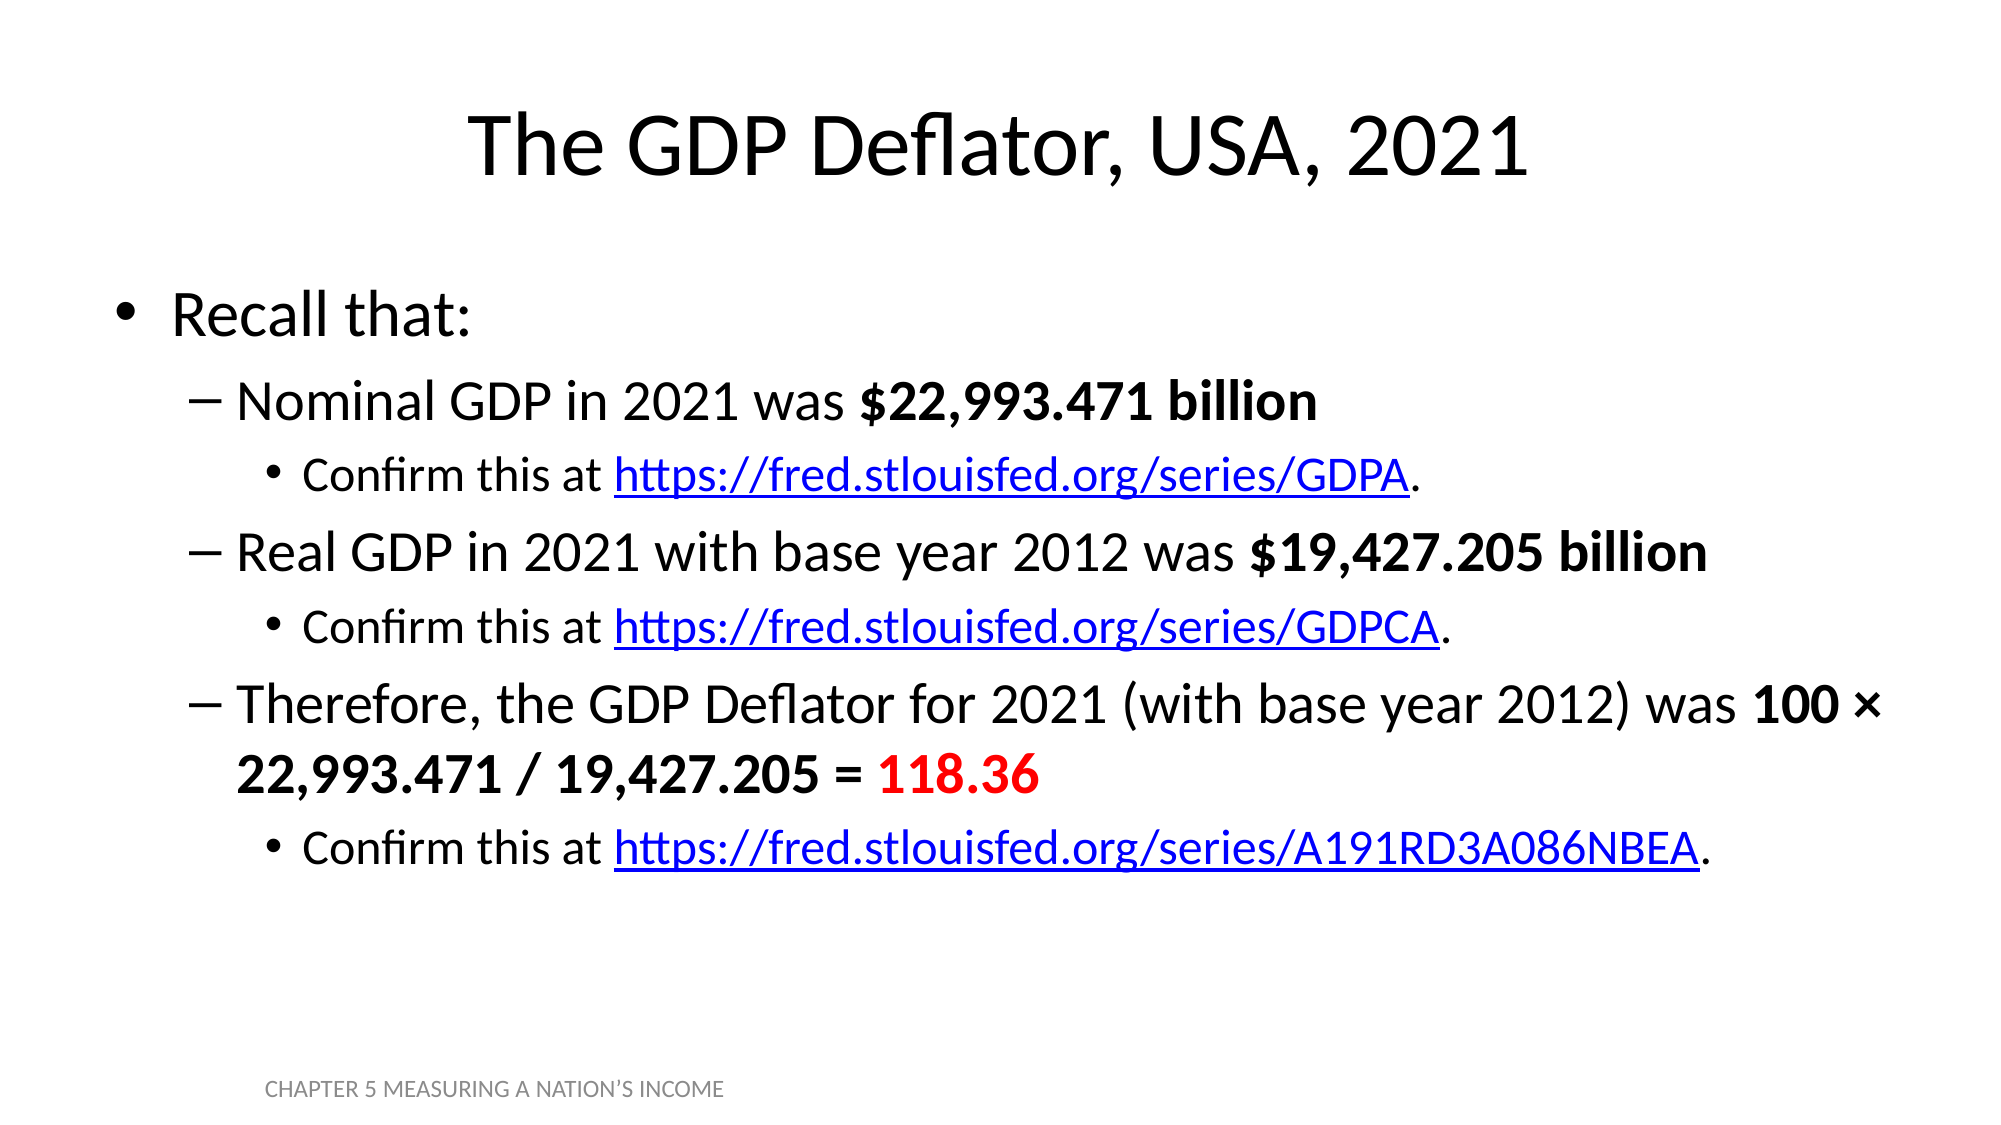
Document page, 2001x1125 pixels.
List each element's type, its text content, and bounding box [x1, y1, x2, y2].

list Recall that: Nominal GDP in 2021 was $22,993.471 billion Confirm this at https://fred.stlouisfed.org/series/GDPA. Real GDP in 2021 with base year 2012 was $19,427.205 billion Confirm this at https://fred.stlouisfed.org/series/GDPCA. Therefore, the GDP Deflator for 2021 (with base year 2012) was 100 × 22,993.471 / 19,427.205 = 118.36 Confirm this at https://fred.stlouisfed.org/series/A191RD3A086NBEA. [99, 262, 1900, 1005]
footer CHAPTER 5 MEASURING A NATION’S INCOME [249, 1062, 1163, 1113]
title The GDP Deflator, USA, 2021 [99, 45, 1900, 233]
